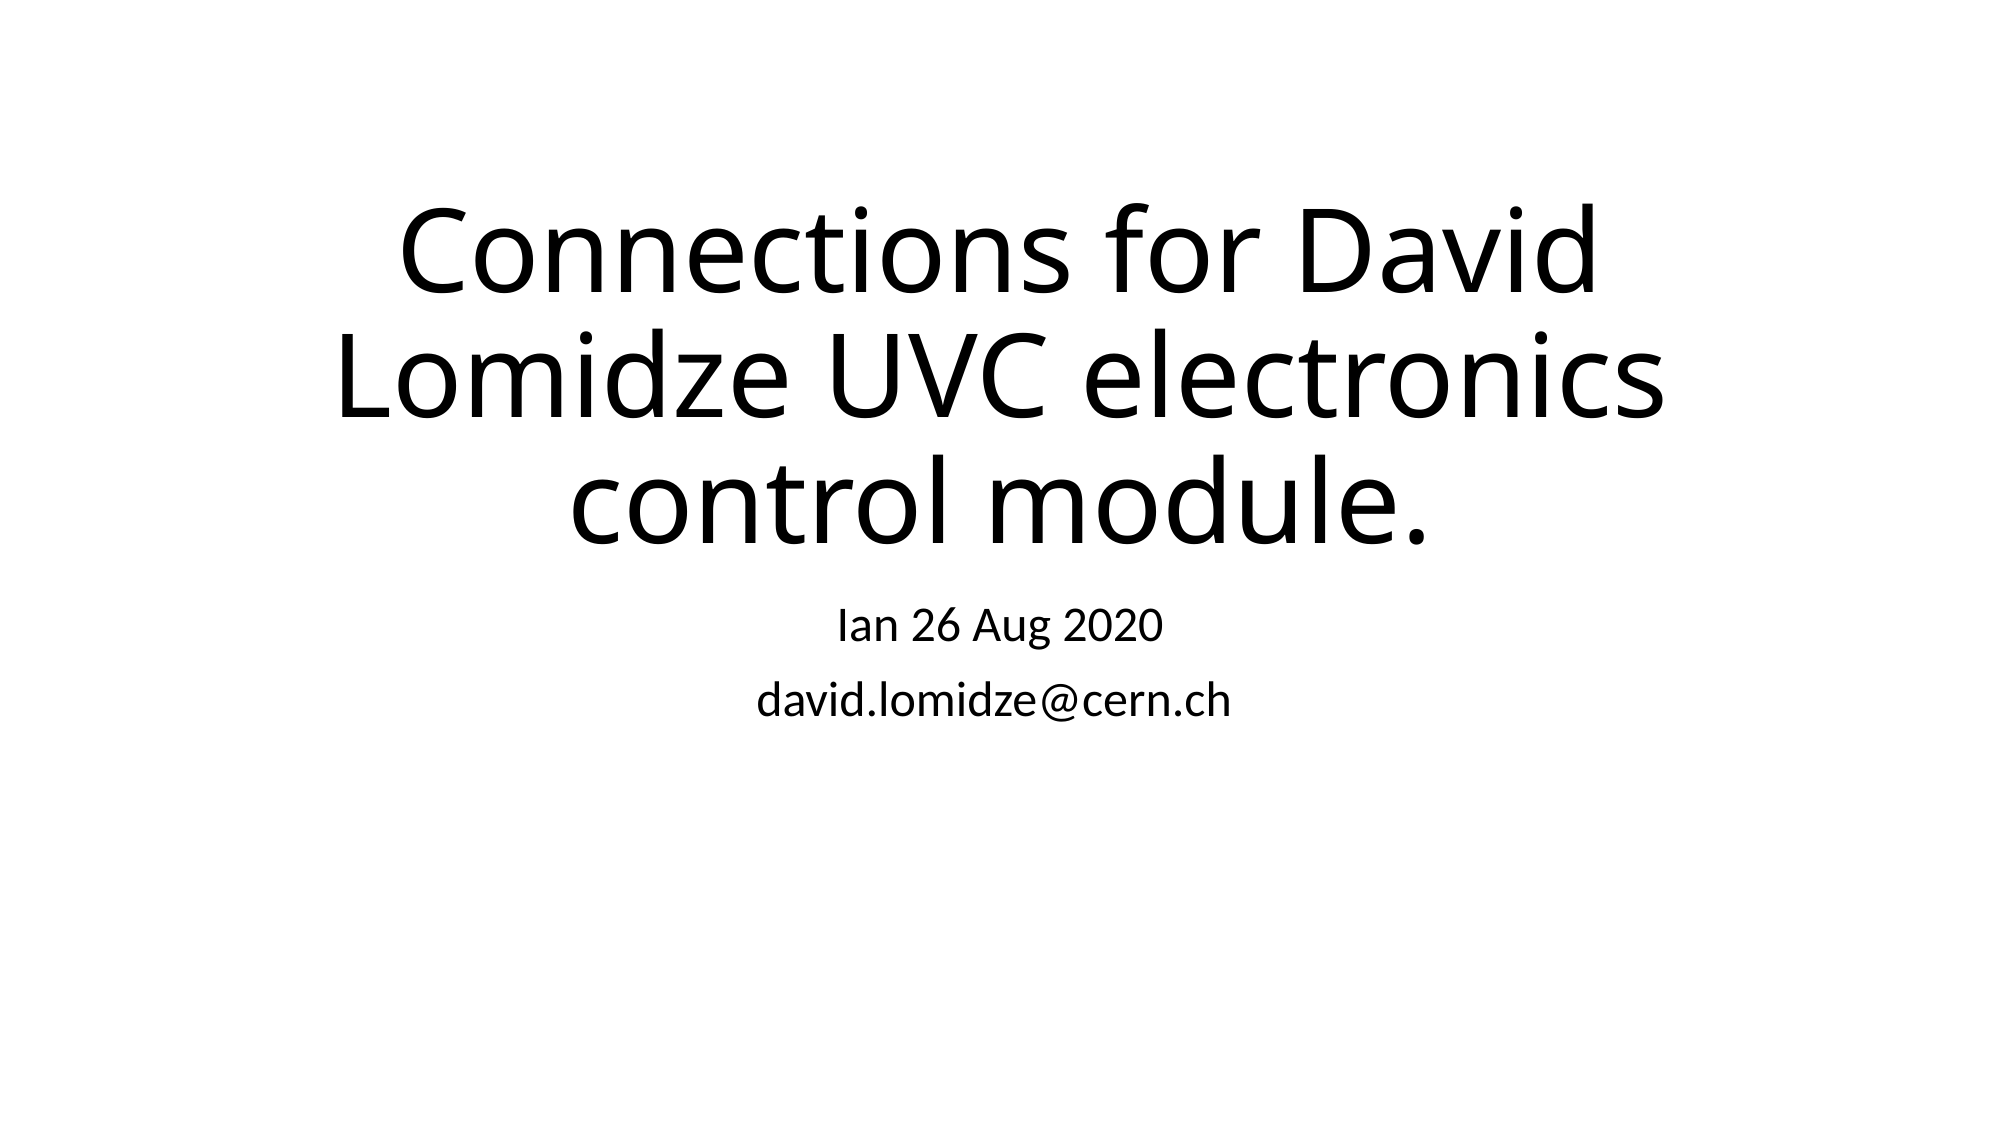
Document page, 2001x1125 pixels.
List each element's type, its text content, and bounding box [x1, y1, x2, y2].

title Connections for David Lomidze UVC electronics control module. [249, 184, 1750, 576]
subtitle Ian 26 Aug 2020 david.lomidze@cern.ch [249, 590, 1750, 863]
